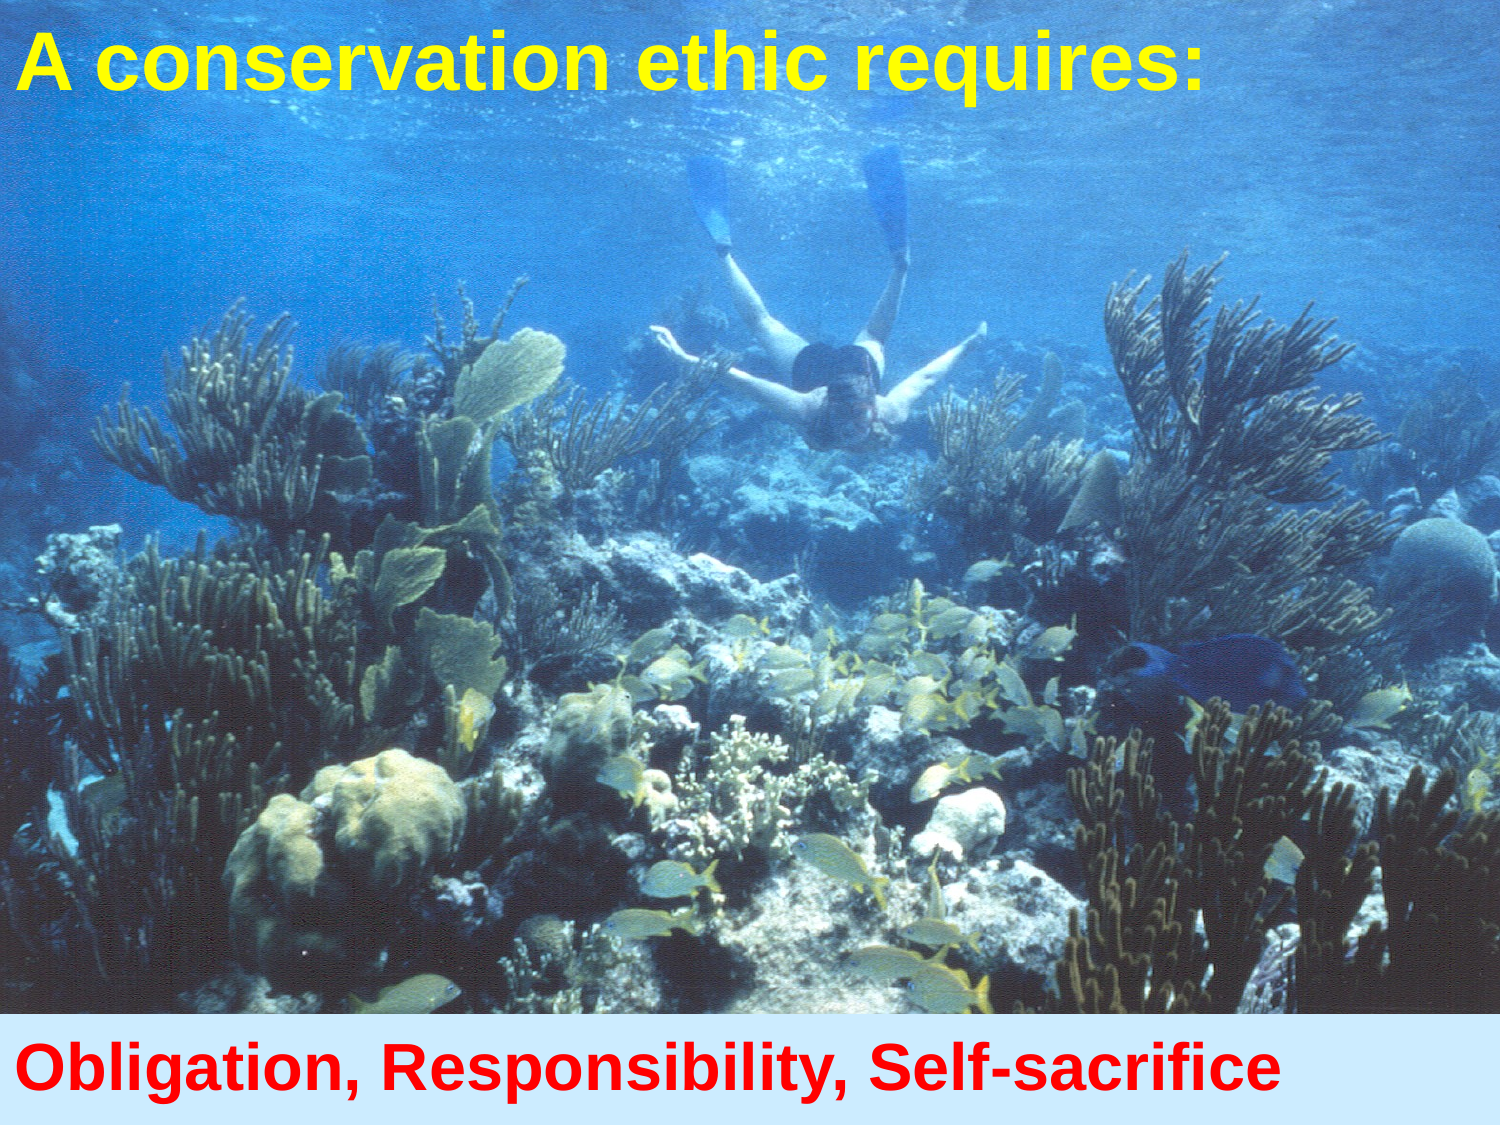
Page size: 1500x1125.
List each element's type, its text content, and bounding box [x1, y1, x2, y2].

text_box A conservation ethic requires: Obligation, Responsibility, Self-sacrifice [0, 1021, 1500, 1115]
picture [0, 0, 1500, 1015]
